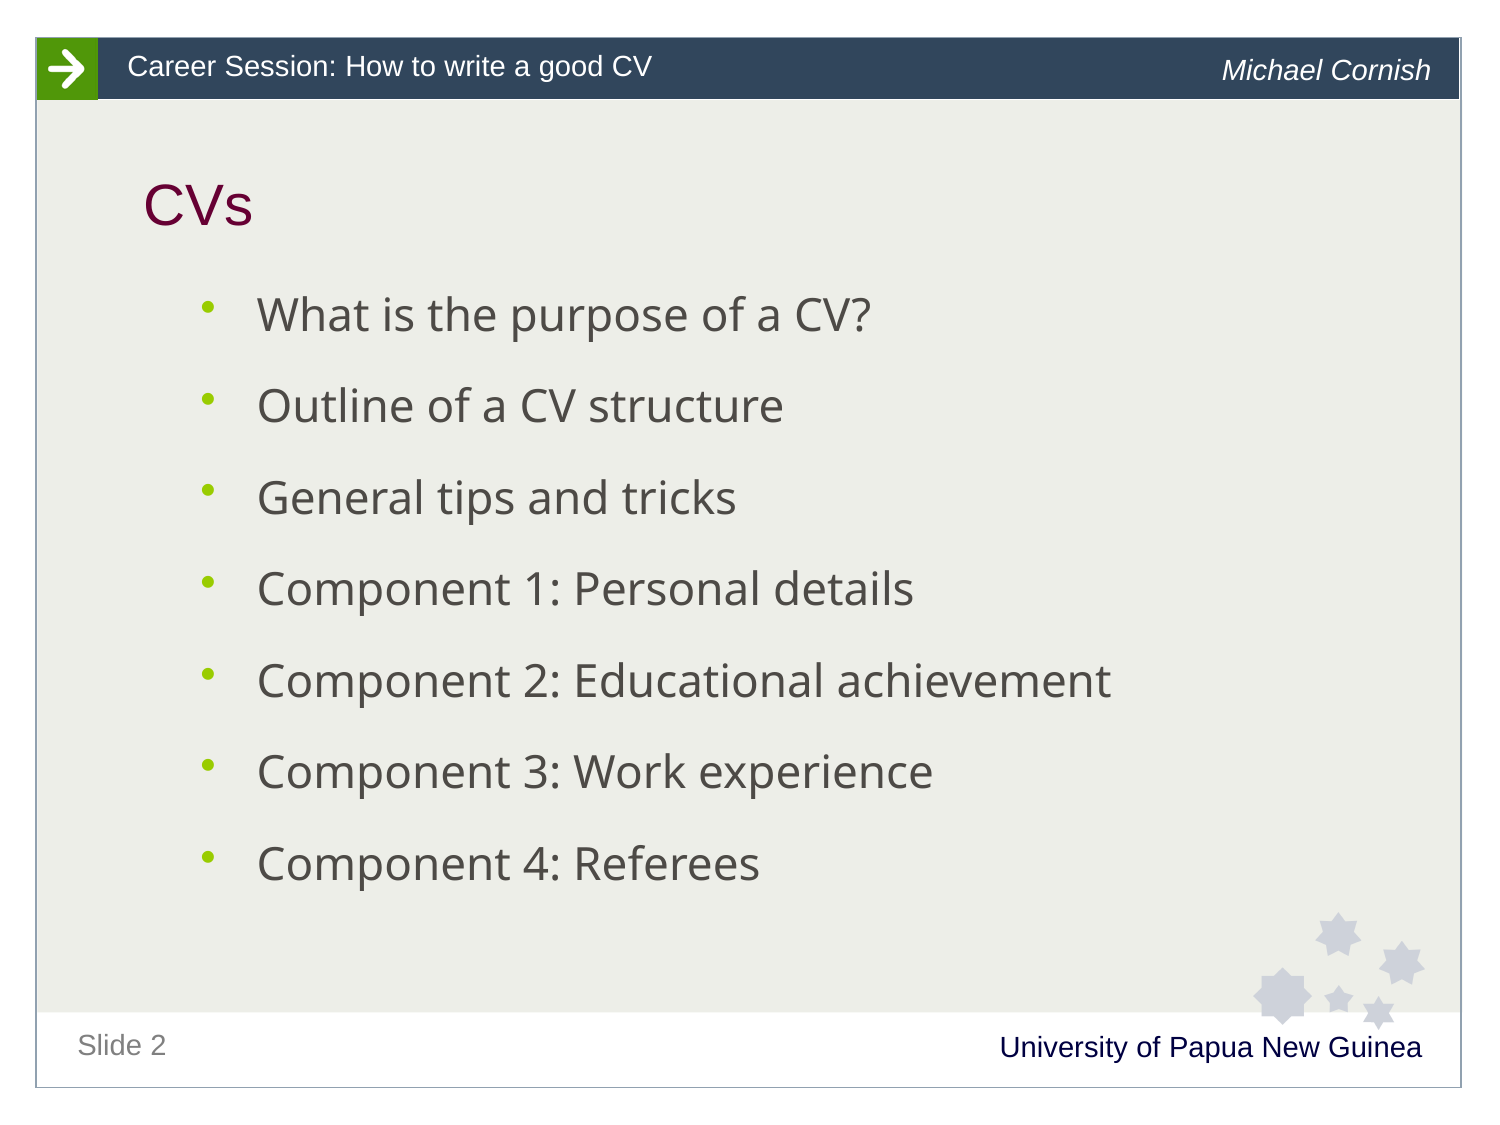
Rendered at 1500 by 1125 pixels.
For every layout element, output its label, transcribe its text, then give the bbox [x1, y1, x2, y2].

picture [37, 38, 98, 100]
list What is the purpose of a CV? Outline of a CV structure General tips and tricks Component 1: Personal details Component 2: Educational achievement Component 3: Work experience Component 4: Referees [185, 250, 1393, 790]
picture [1253, 912, 1425, 1030]
title CVs [128, 175, 1348, 289]
